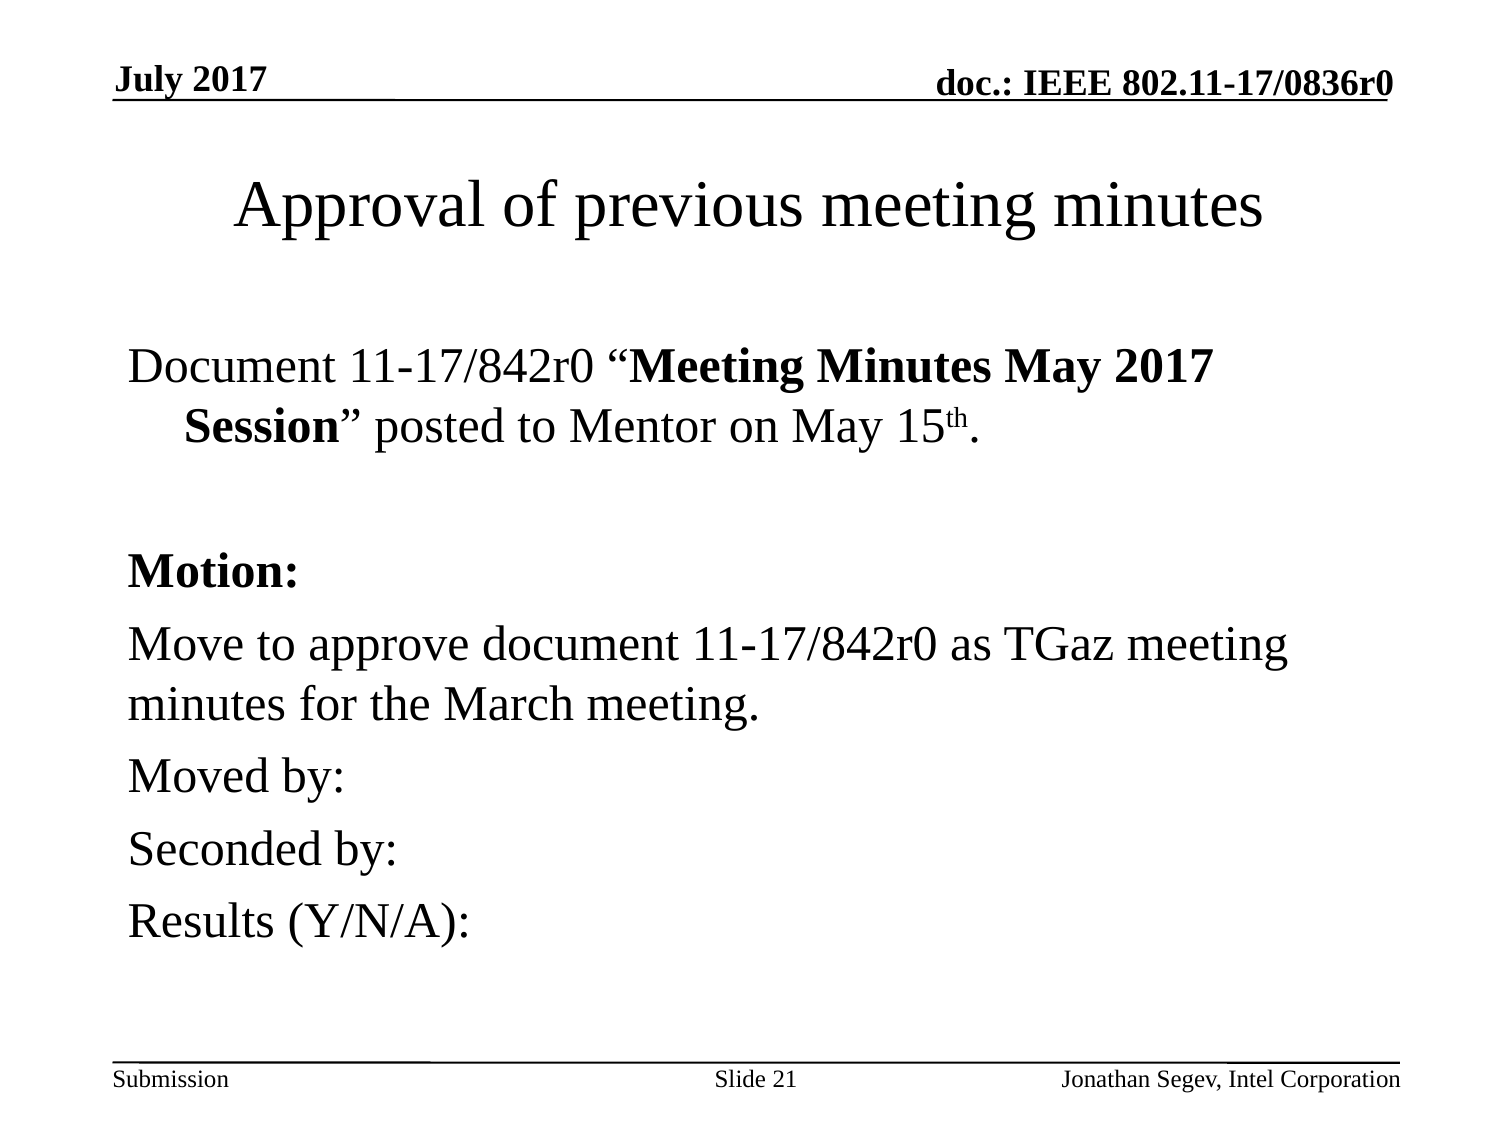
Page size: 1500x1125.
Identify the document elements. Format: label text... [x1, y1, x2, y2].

footer Jonathan Segev, Intel Corporation [878, 1061, 1402, 1093]
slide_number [114, 54, 423, 100]
title Approval of previous meeting minutes [112, 112, 1388, 288]
slide_number Slide 21 [712, 1061, 800, 1123]
list Document 11-17/842r0 “Meeting Minutes May 2017 Session” posted to Mentor on May 15th. Motion: Move to approve document 11-17/842r0 as TGaz meeting minutes for the March meeting. Moved by: Seconded by: Results (Y/N/A): [112, 324, 1388, 1000]
